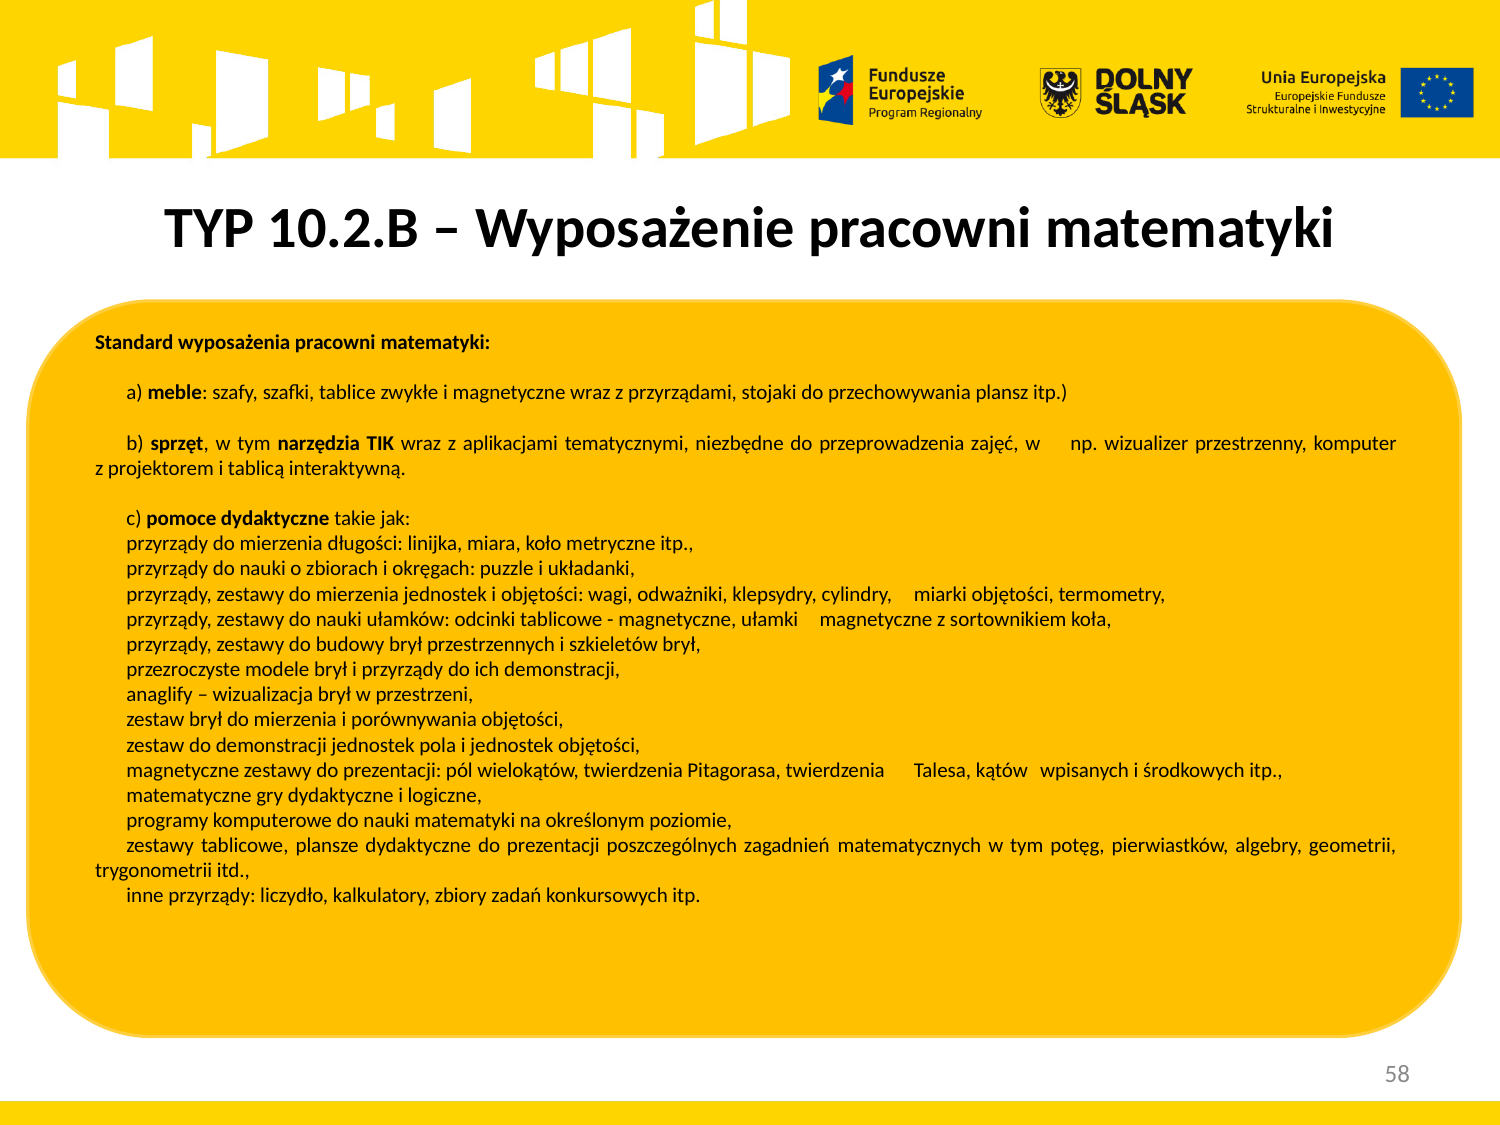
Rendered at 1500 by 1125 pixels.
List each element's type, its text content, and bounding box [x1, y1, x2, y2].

text_box [26, 321, 1463, 1039]
slide_number 58 [1074, 1042, 1425, 1103]
picture [0, 0, 1500, 1125]
text_box Standard wyposażenia pracowni matematyki: a) meble: szafy, szafki, tablice zwykłe i magnetyczne wraz z przyrządami, stojaki do przechowywania plansz itp.) b) sprzęt, w tym narzędzia TIK wraz z aplikacjami tematycznymi, niezbędne do przeprowadzenia zajęć, w np. wizualizer przestrzenny, komputer z projektorem i tablicą interaktywną. c) pomoce dydaktyczne takie jak: przyrządy do mierzenia długości: linijka, miara, koło metryczne itp., przyrządy do nauki o zbiorach i okręgach: puzzle i układanki, przyrządy, zestawy do mierzenia jednostek i objętości: wagi, odważniki, klepsydry, cylindry, miarki objętości, termometry, przyrządy, zestawy do nauki ułamków: odcinki tablicowe - magnetyczne, ułamki magnetyczne z sortownikiem koła, przyrządy, zestawy do budowy brył przestrzennych i szkieletów brył, przezroczyste modele brył i przyrządy do ich demonstracji, anaglify – wizualizacja brył w przestrzeni, zestaw brył do mierzenia i porównywania objętości, zestaw do demonstracji jednostek pola i jednostek objętości, magnetyczne zestawy do prezentacji: pól wielokątów, twierdzenia Pitagorasa, twierdzenia Talesa, kątów wpisanych i środkowych itp., matematyczne gry dydaktyczne i logiczne, programy komputerowe do nauki matematyki na określonym poziomie, zestawy tablicowe, plansze dydaktyczne do prezentacji poszczególnych zagadnień matematycznych w tym potęg, pierwiastków, algebry, geometrii, trygonometrii itd., inne przyrządy: liczydło, kalkulatory, zbiory zadań konkursowych itp. [80, 277, 1412, 1010]
title TYP 10.2.B – Wyposażenie pracowni matematyki [74, 171, 1426, 278]
